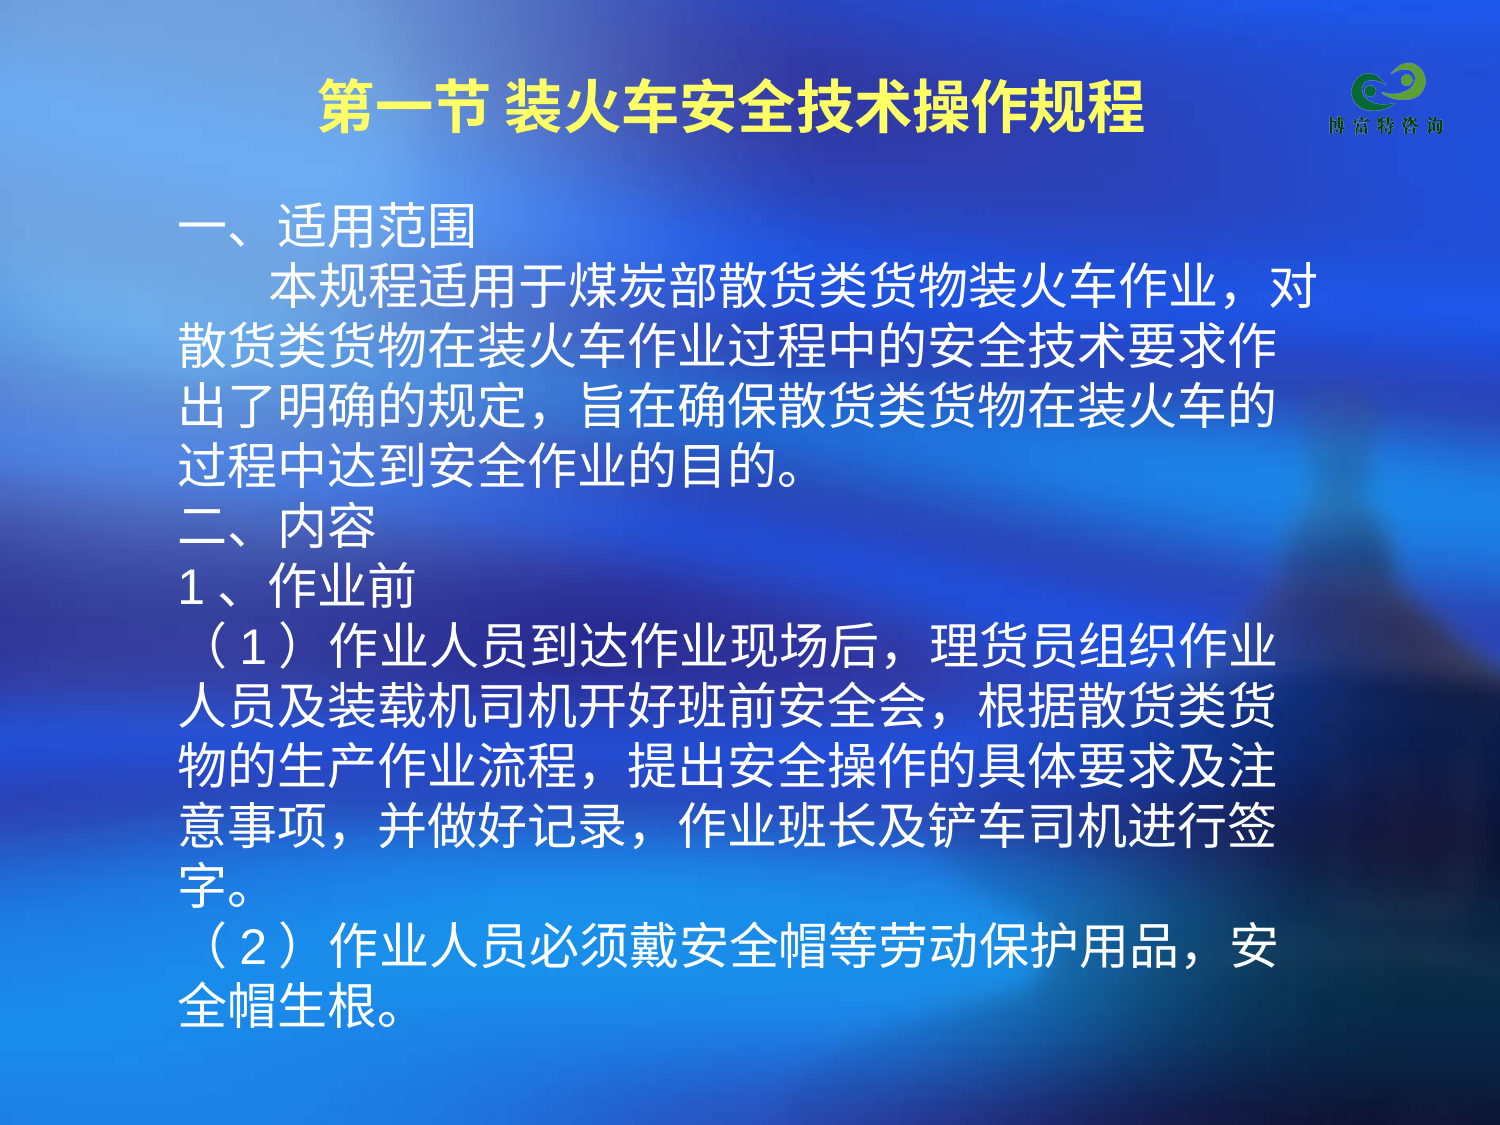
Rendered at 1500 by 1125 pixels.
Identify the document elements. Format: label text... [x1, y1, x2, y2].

picture [0, 0, 1500, 1125]
text_box 第一节 装火车安全技术操作规程 [199, 62, 1263, 148]
text_box 一、适用范围 本规程适用于煤炭部散货类货物装火车作业，对散货类货物在装火车作业过程中的安全技术要求作出了明确的规定，旨在确保散货类货物在装火车的过程中达到安全作业的目的。 二、内容 1、作业前 （1）作业人员到达作业现场后，理货员组织作业人员及装载机司机开好班前安全会，根据散货类货物的生产作业流程，提出安全操作的具体要求及注意事项，并做好记录，作业班长及铲车司机进行签字。 （2）作业人员必须戴安全帽等劳动保护用品，安全帽生根。 [162, 187, 1338, 1043]
